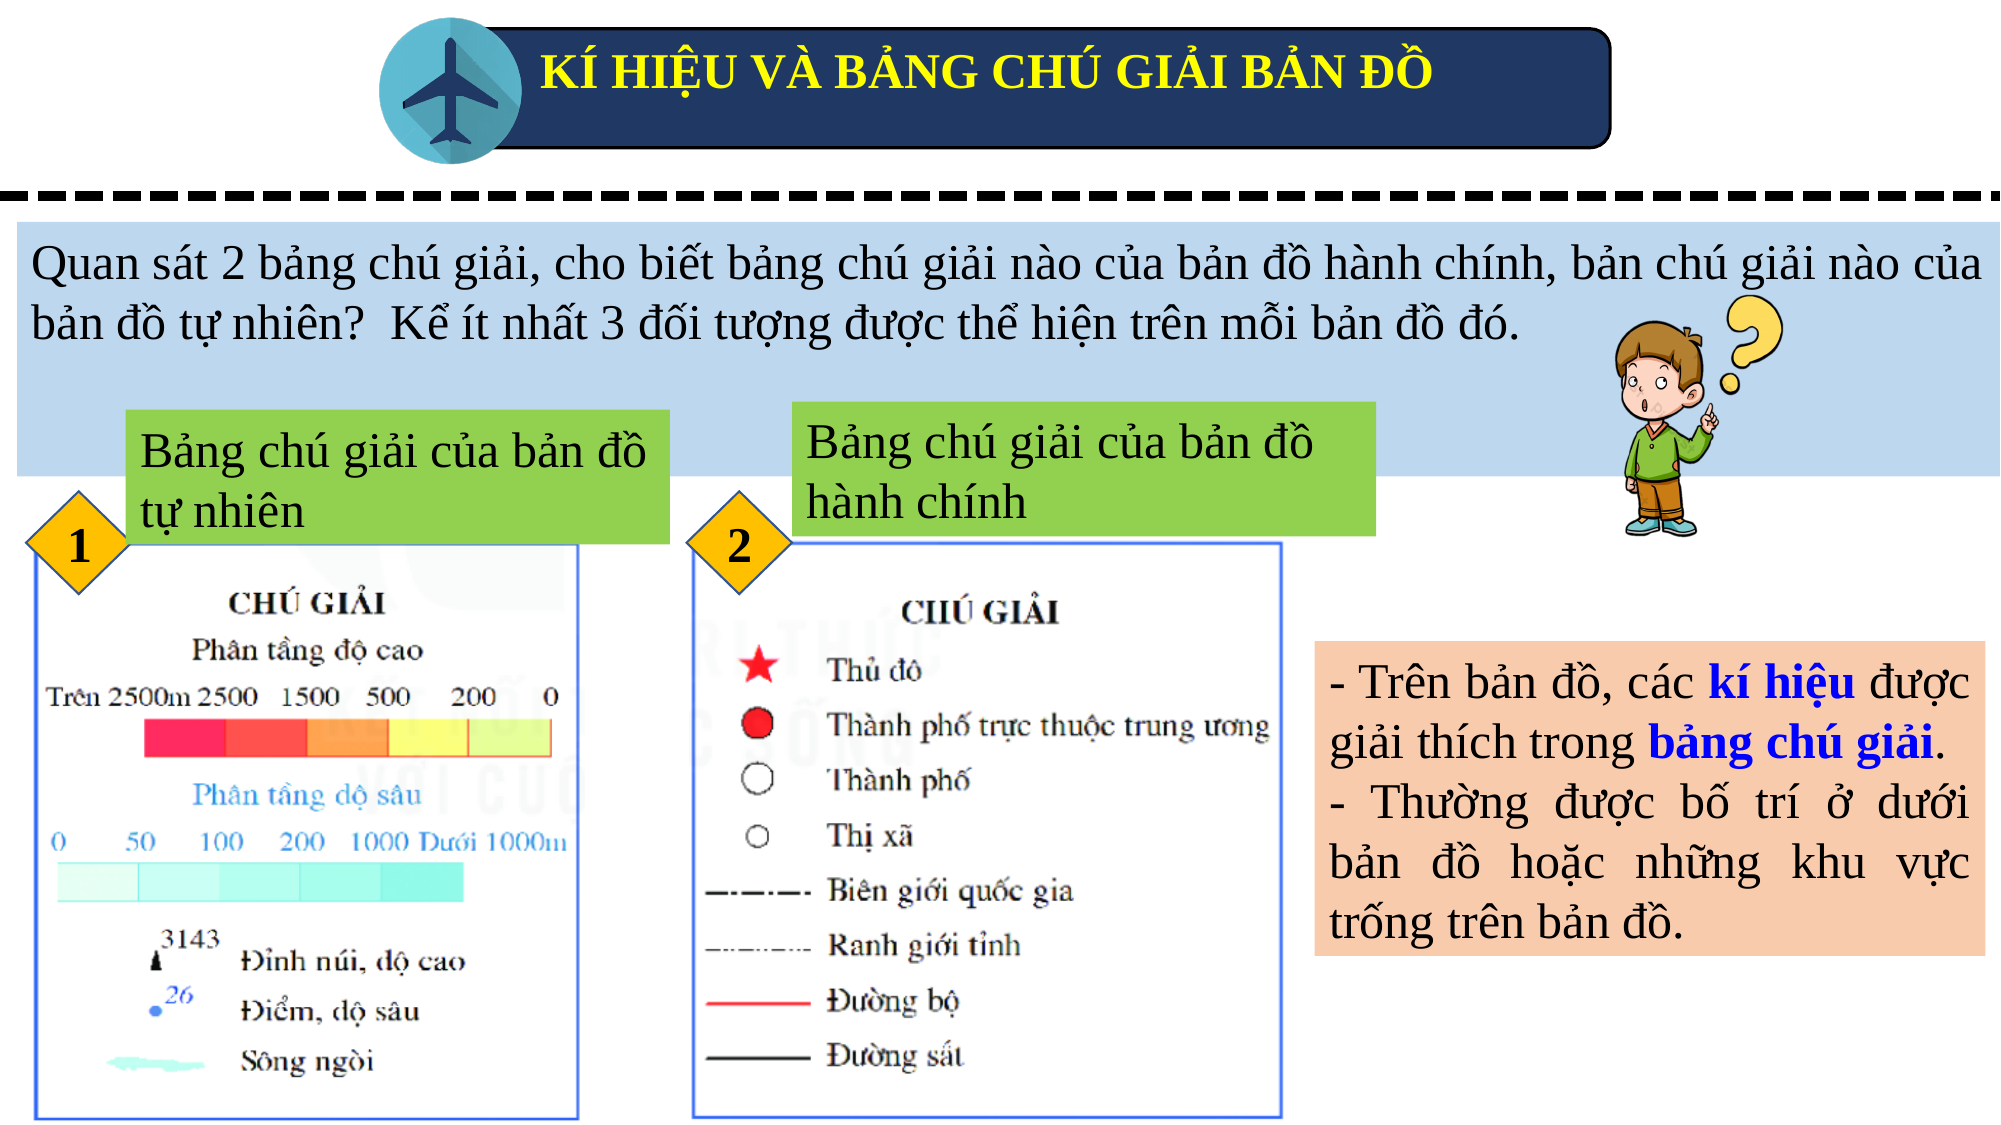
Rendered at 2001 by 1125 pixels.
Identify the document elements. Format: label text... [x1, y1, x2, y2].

text_box Quan sát 2 bảng chú giải, cho biết bảng chú giải nào của bản đồ hành chính, bản chú giải nào của bản đồ tự nhiên? Kể ít nhất 3 đối tượng được thể hiện trên mỗi bản đồ đó. [17, 221, 2000, 477]
text_box Bảng chú giải của bản đồ tự nhiên [125, 409, 670, 545]
picture [689, 538, 1292, 1125]
text_box - Trên bản đồ, các kí hiệu được giải thích trong bảng chú giải. - Thường được bố trí ở dưới bản đồ hoặc những khu vực trống trên bản đồ. [1314, 641, 1986, 956]
picture [29, 537, 585, 1123]
text_box 1 [30, 489, 125, 537]
text_box 2 [685, 489, 789, 547]
text_box Bảng chú giải của bản đồ hành chính [792, 401, 1377, 537]
picture [1610, 287, 1788, 539]
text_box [376, 16, 1624, 168]
text_box 1 [24, 538, 29, 548]
